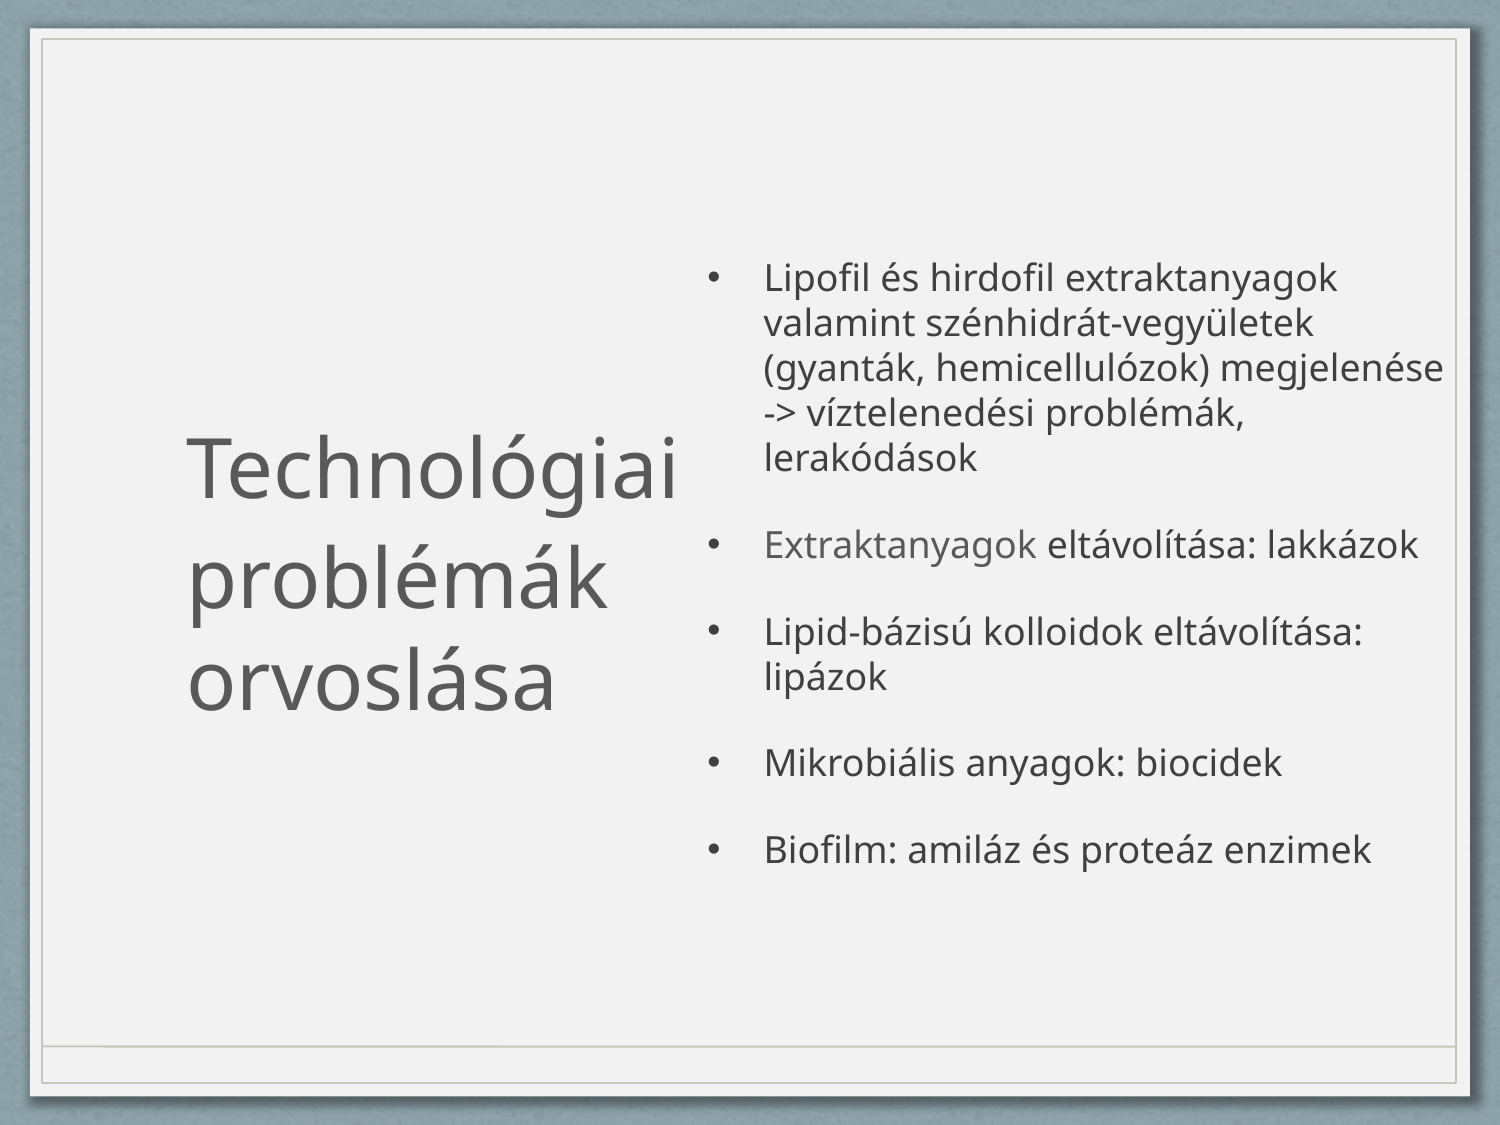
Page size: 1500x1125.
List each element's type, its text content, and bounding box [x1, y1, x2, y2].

title Technológiai problémák orvoslása [171, 110, 817, 1025]
list Lipofil és hirdofil extraktanyagok valamint szénhidrát-vegyületek (gyanták, hemicellulózok) megjelenése -> víztelenedési problémák, lerakódások Extraktanyagok eltávolítása: lakkázok Lipid-bázisú kolloidok eltávolítása: lipázok Mikrobiális anyagok: biocidek Biofilm: amiláz és proteáz enzimek [692, 105, 1467, 1020]
